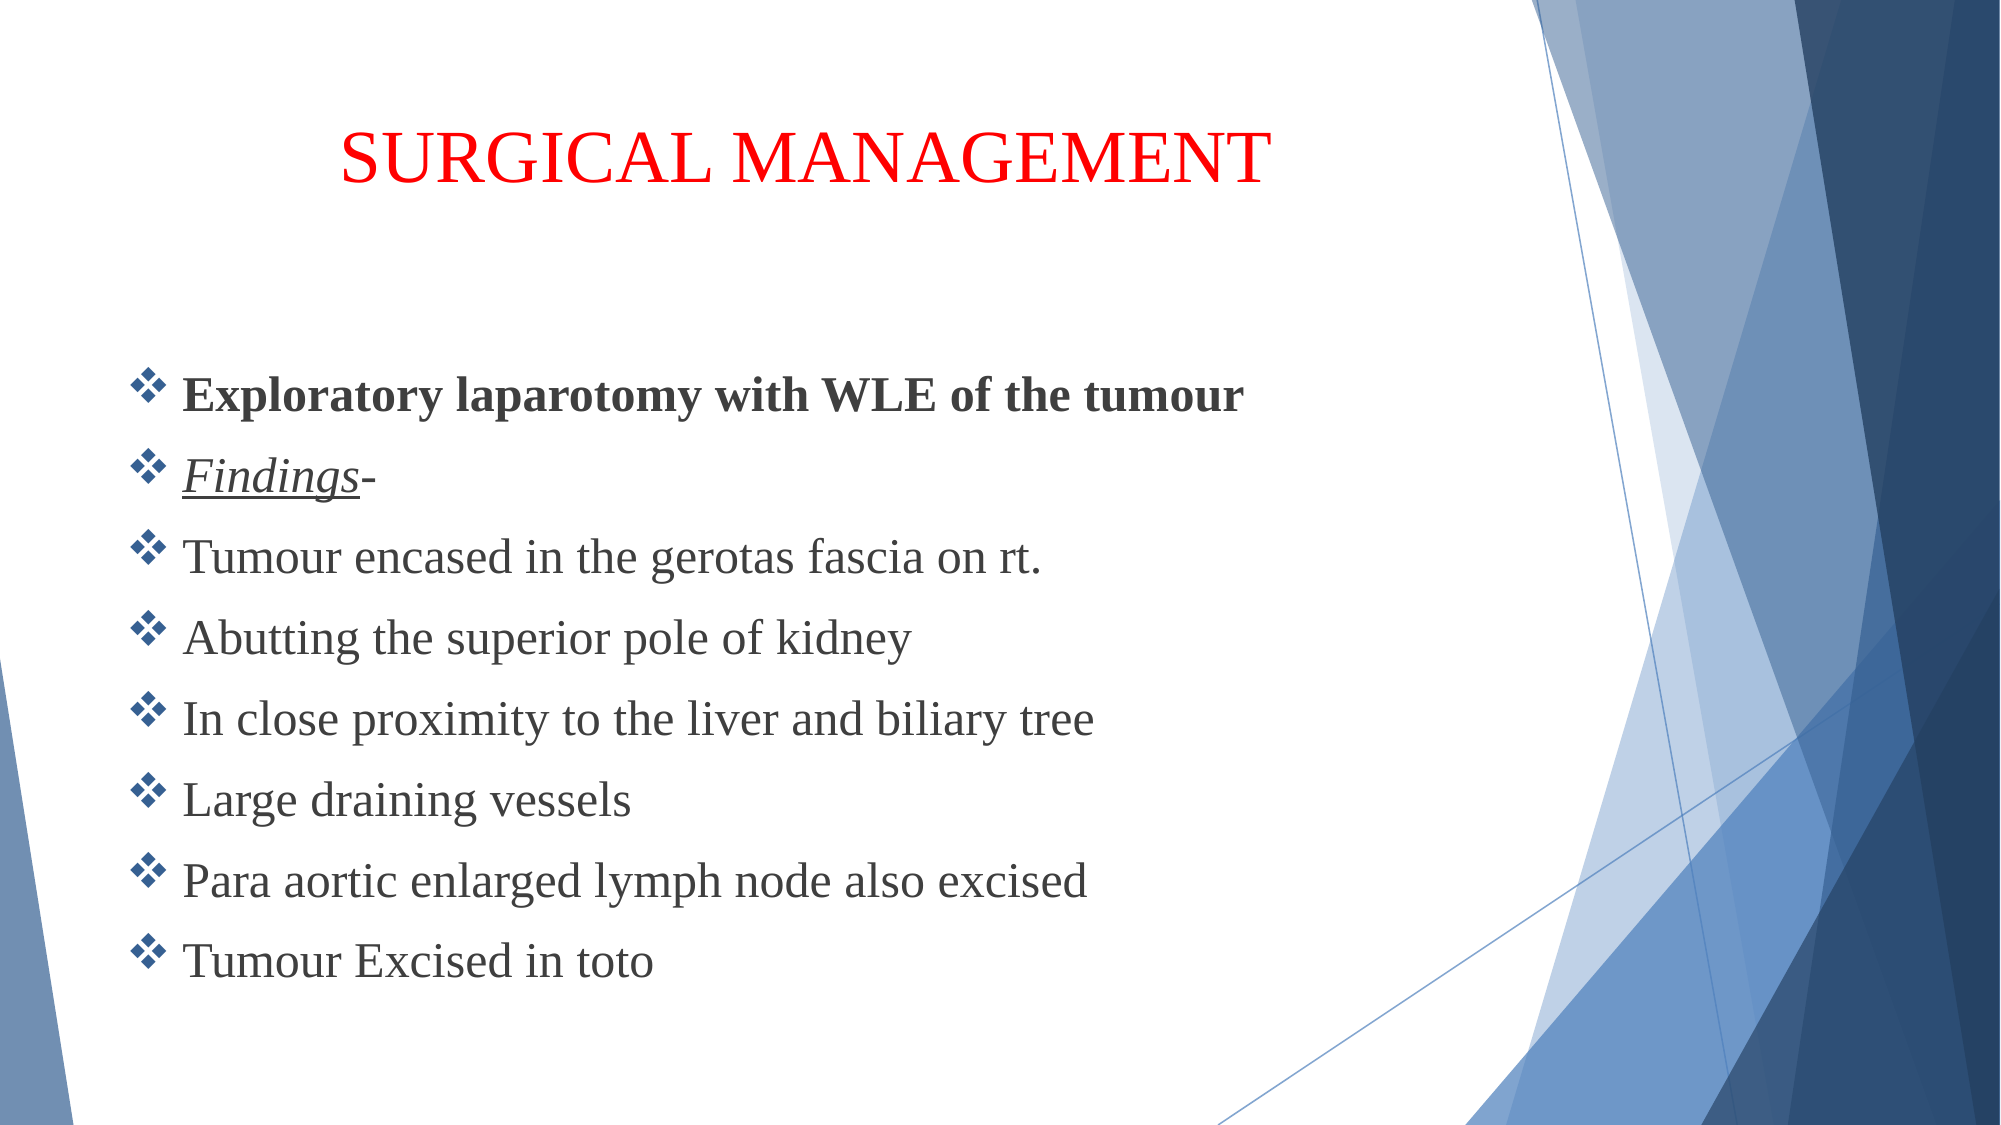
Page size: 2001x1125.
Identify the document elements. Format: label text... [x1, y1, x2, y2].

title SURGICAL MANAGEMENT [101, 99, 1512, 317]
list Exploratory laparotomy with WLE of the tumour Findings- Tumour encased in the gerotas fascia on rt. Abutting the superior pole of kidney In close proximity to the liver and biliary tree Large draining vessels Para aortic enlarged lymph node also excised Tumour Excised in toto [111, 354, 1522, 992]
